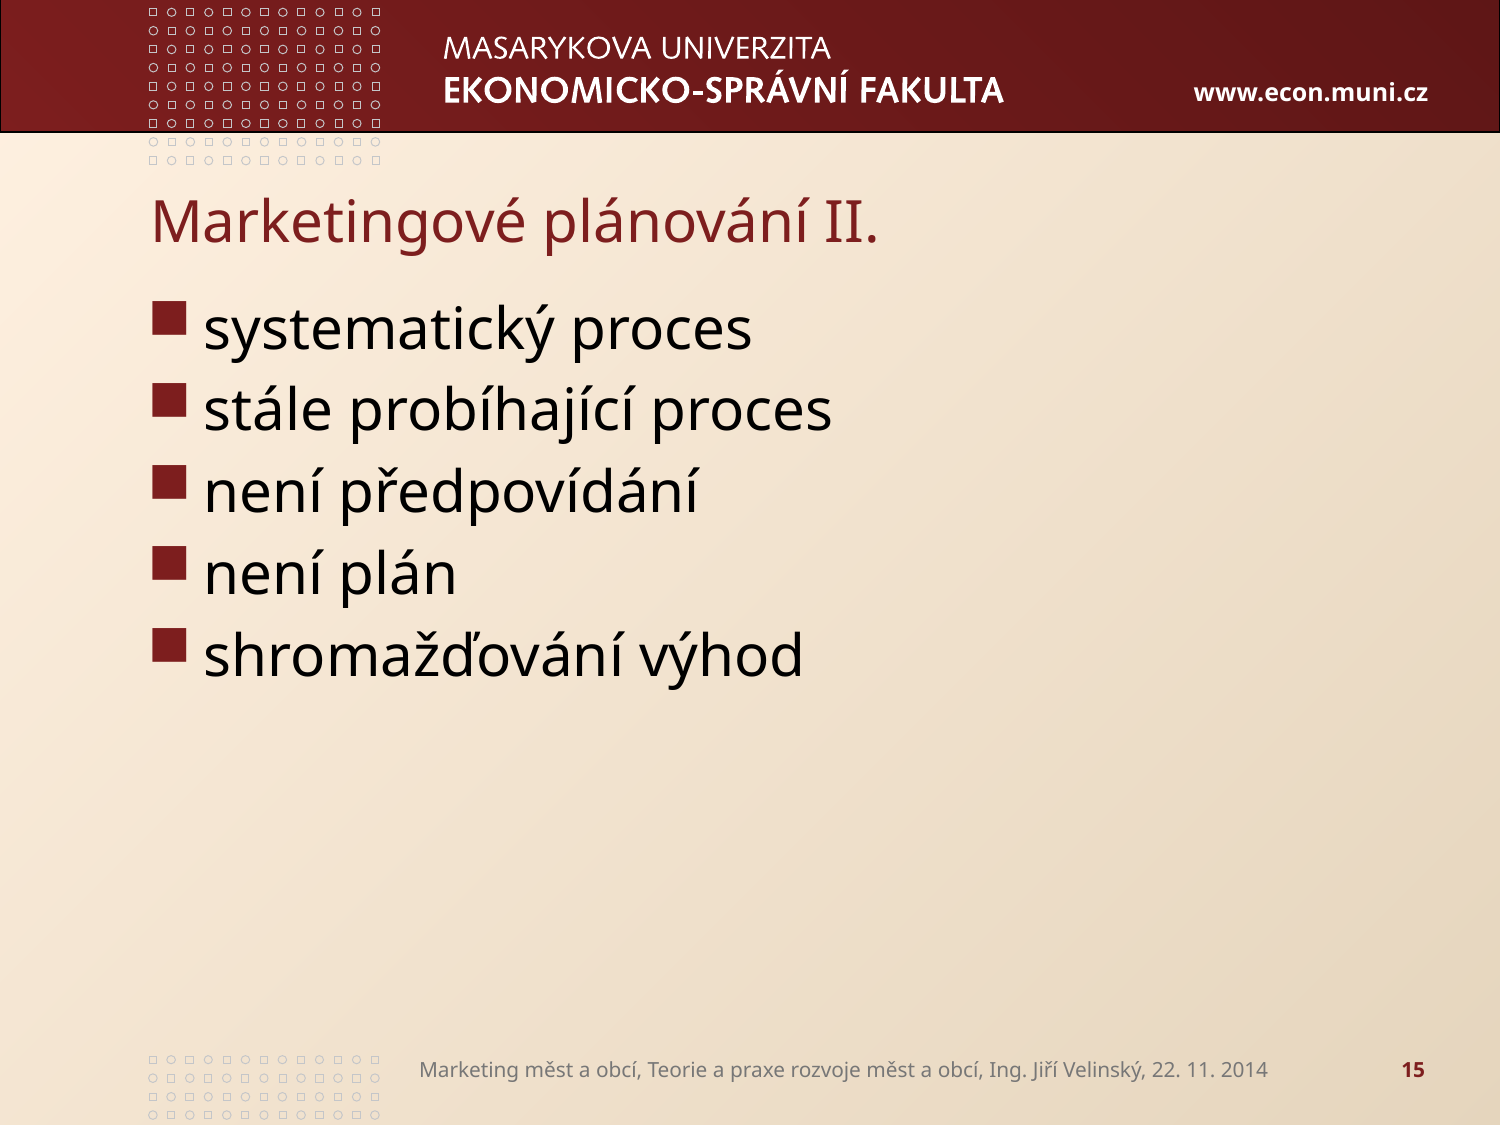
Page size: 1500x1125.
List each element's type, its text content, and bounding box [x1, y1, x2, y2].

slide_number 15 [1316, 1056, 1425, 1100]
list systematický proces stále probíhající proces není předpovídání není plán shromažďování výhod [147, 290, 1423, 1006]
footer Marketing měst a obcí, Teorie a praxe rozvoje měst a obcí, Ing. Jiří Velinský, 22. 11. 2014 [419, 1056, 1316, 1100]
title Marketingové plánování II. [150, 184, 1425, 268]
